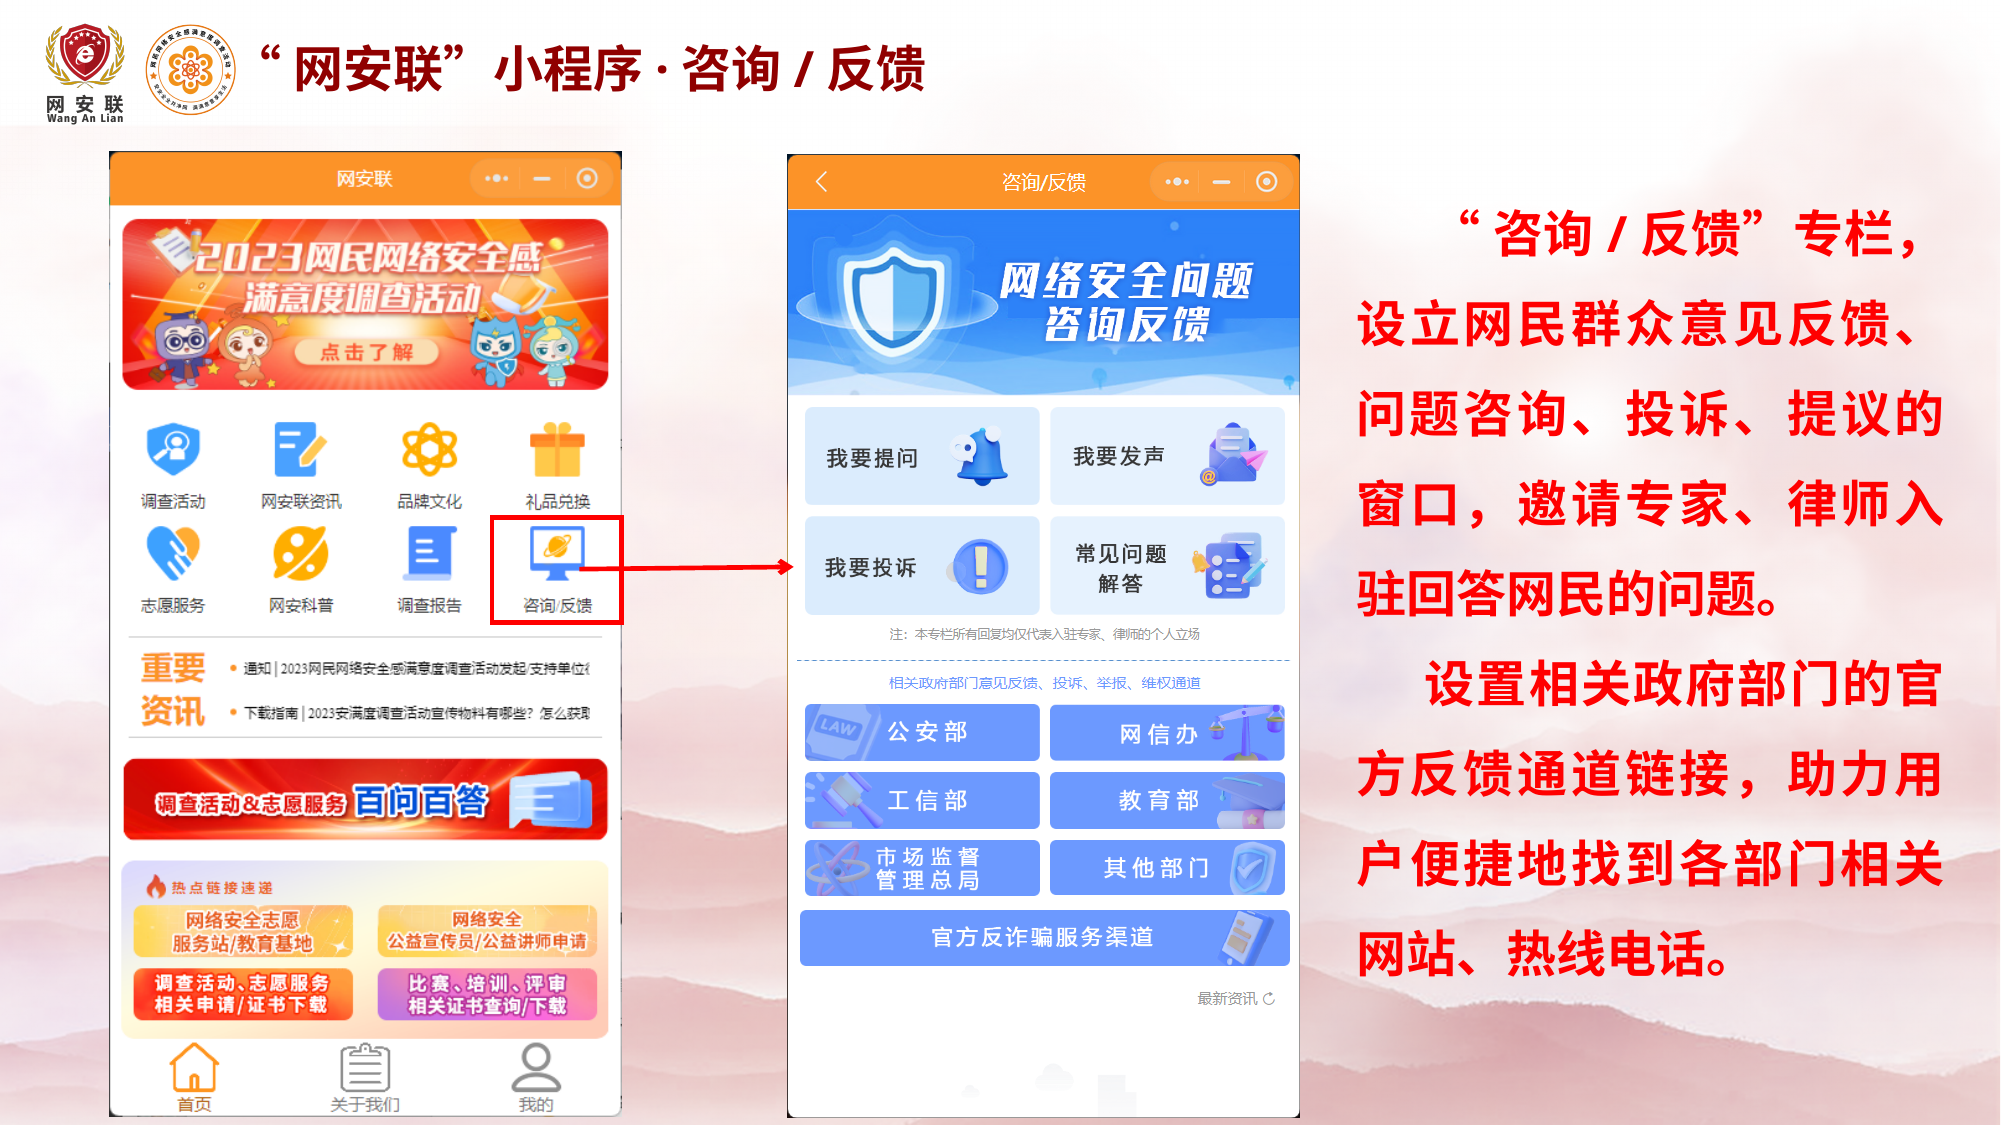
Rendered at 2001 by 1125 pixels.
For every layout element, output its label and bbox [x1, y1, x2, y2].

text_box [579, 566, 794, 570]
picture [0, 0, 2001, 1125]
